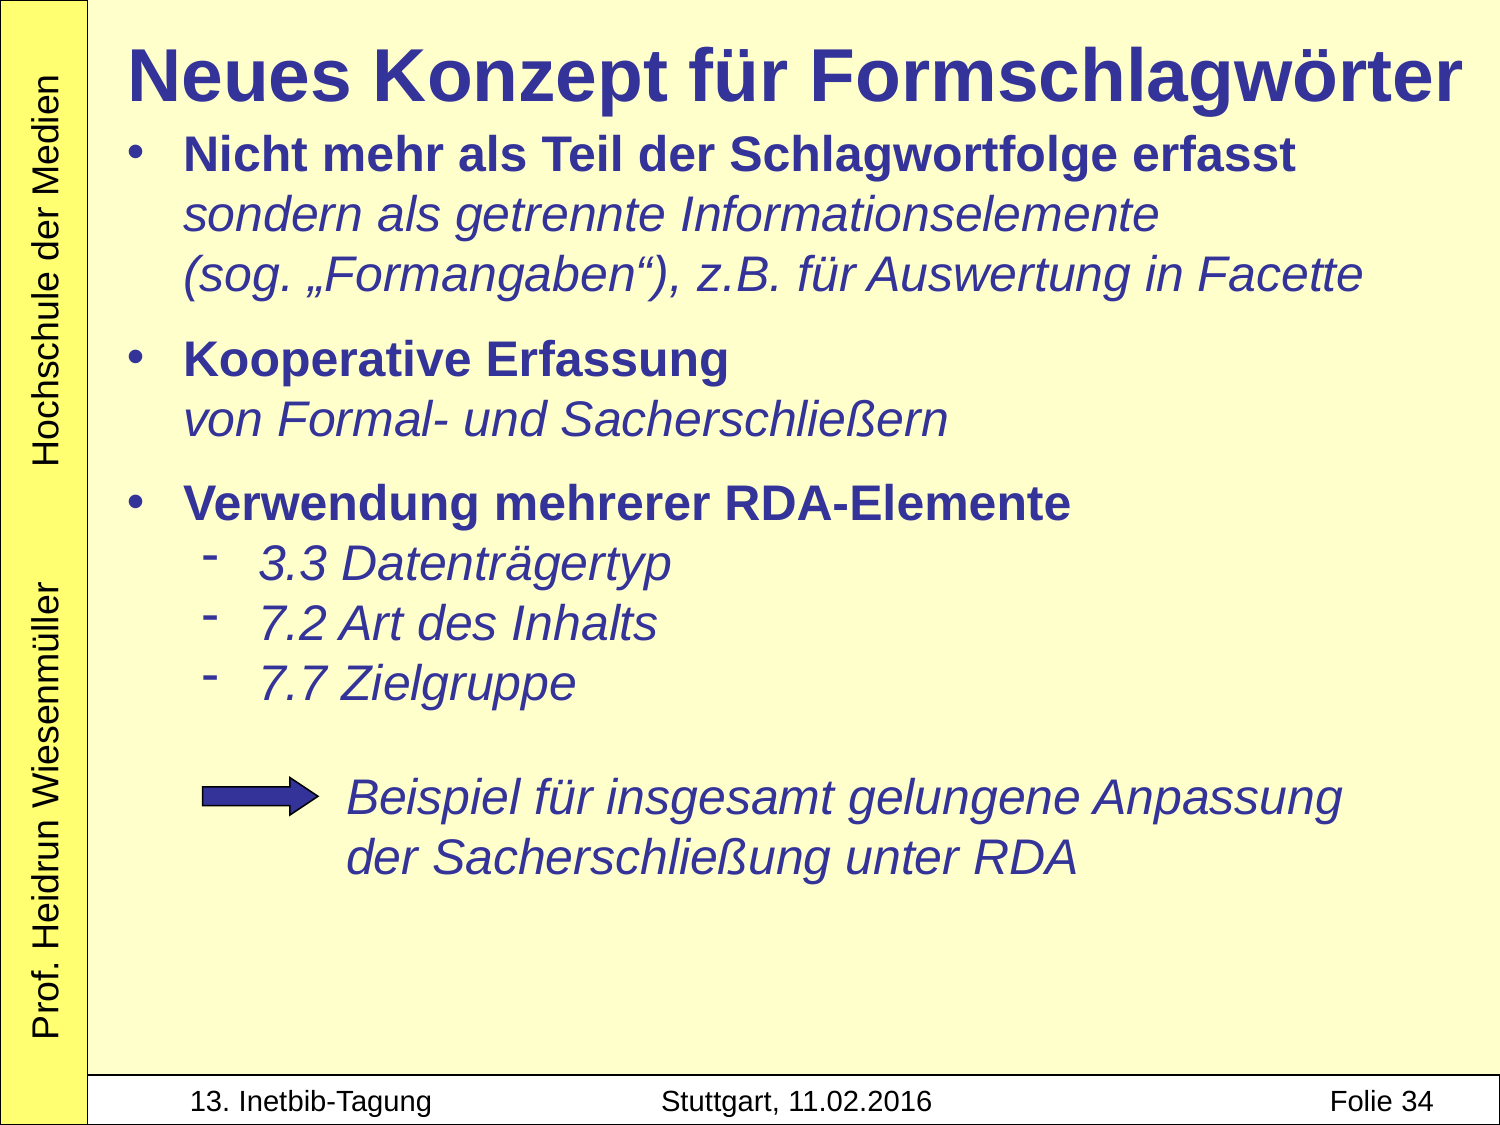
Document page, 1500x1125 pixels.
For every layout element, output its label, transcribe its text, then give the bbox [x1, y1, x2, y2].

text_box Neues Konzept für Formschlagwörter [112, 5, 1500, 124]
text_box Nicht mehr als Teil der Schlagwortfolge erfasst sondern als getrennte Informationselemente (sog. „Formangaben“), z.B. für Auswertung in Facette Kooperative Erfassung von Formal- und Sacherschließern Verwendung mehrerer RDA-Elemente 3.3 Datenträgertyp 7.2 Art des Inhalts 7.7 Zielgruppe [112, 124, 1459, 719]
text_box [134, 756, 1500, 894]
